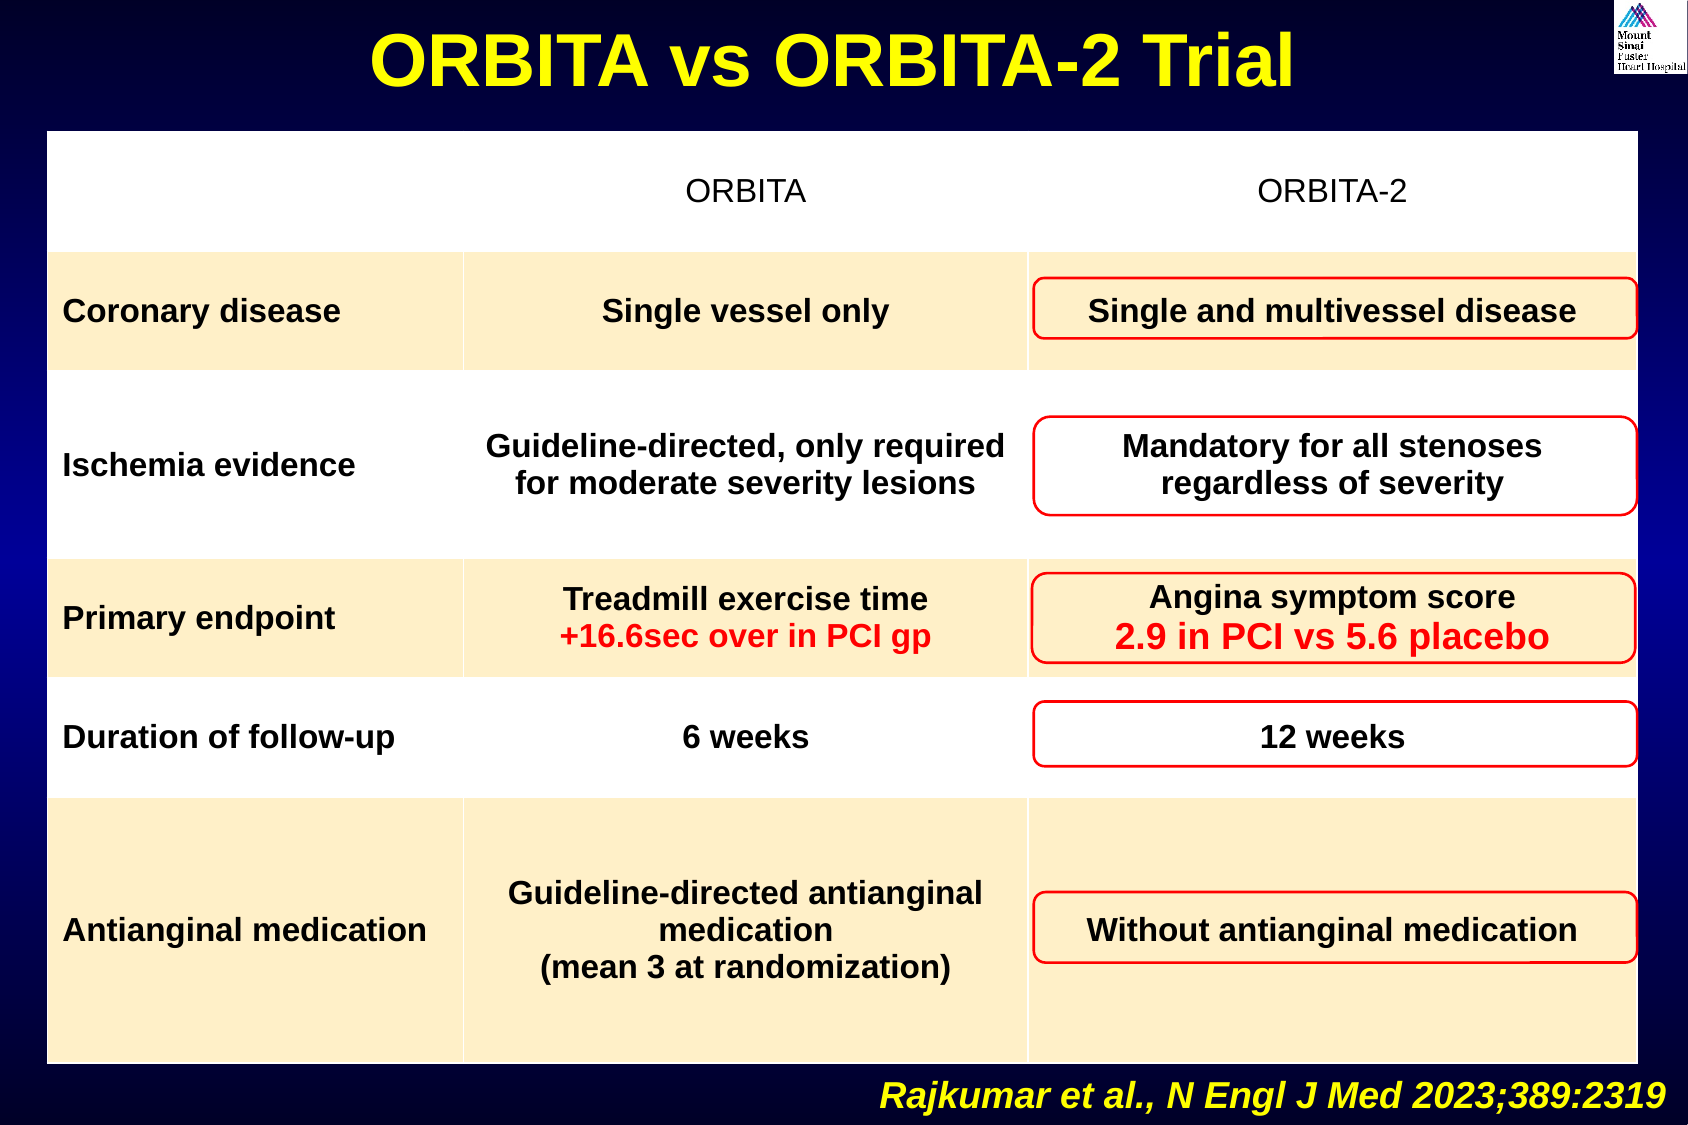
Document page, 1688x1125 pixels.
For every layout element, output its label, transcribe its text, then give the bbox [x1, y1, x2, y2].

text_box [1033, 701, 1638, 767]
table_header ORBITA [464, 133, 1027, 250]
picture [1614, 0, 1688, 74]
table_cell Ischemia evidence [48, 372, 463, 557]
text_box ORBITA vs ORBITA-2 Trial [0, 4, 1688, 110]
text_box Rajkumar et al., N Engl J Med 2023;389:2319 [864, 1063, 1688, 1123]
table_cell Treadmill exercise time +16.6sec over in PCI gp [464, 559, 1027, 677]
table_header ORBITA-2 [1029, 133, 1636, 250]
table_cell 6 weeks [464, 679, 1027, 797]
table_cell Single vessel only [464, 252, 1027, 370]
table_cell 12 weeks [1029, 679, 1636, 797]
text_box [1033, 416, 1638, 516]
text_box [1031, 573, 1636, 663]
text_box [1033, 892, 1638, 963]
table_cell Primary endpoint [48, 559, 463, 677]
table_cell Guideline-directed antianginal medication (mean 3 at randomization) [464, 798, 1027, 1062]
table_cell Duration of follow-up [48, 679, 463, 797]
table_cell Angina symptom score 2.9 in PCI vs 5.6 placebo [1029, 559, 1636, 677]
table_cell Antianginal medication [48, 798, 463, 1062]
table_cell Mandatory for all stenoses regardless of severity [1029, 372, 1636, 557]
table_header [48, 133, 463, 250]
table_cell Guideline-directed, only required for moderate severity lesions [464, 372, 1027, 557]
table_cell Without antianginal medication [1029, 798, 1636, 1062]
text_box [1033, 278, 1638, 339]
table_cell Coronary disease [48, 252, 463, 370]
table_cell Single and multivessel disease [1029, 252, 1636, 370]
